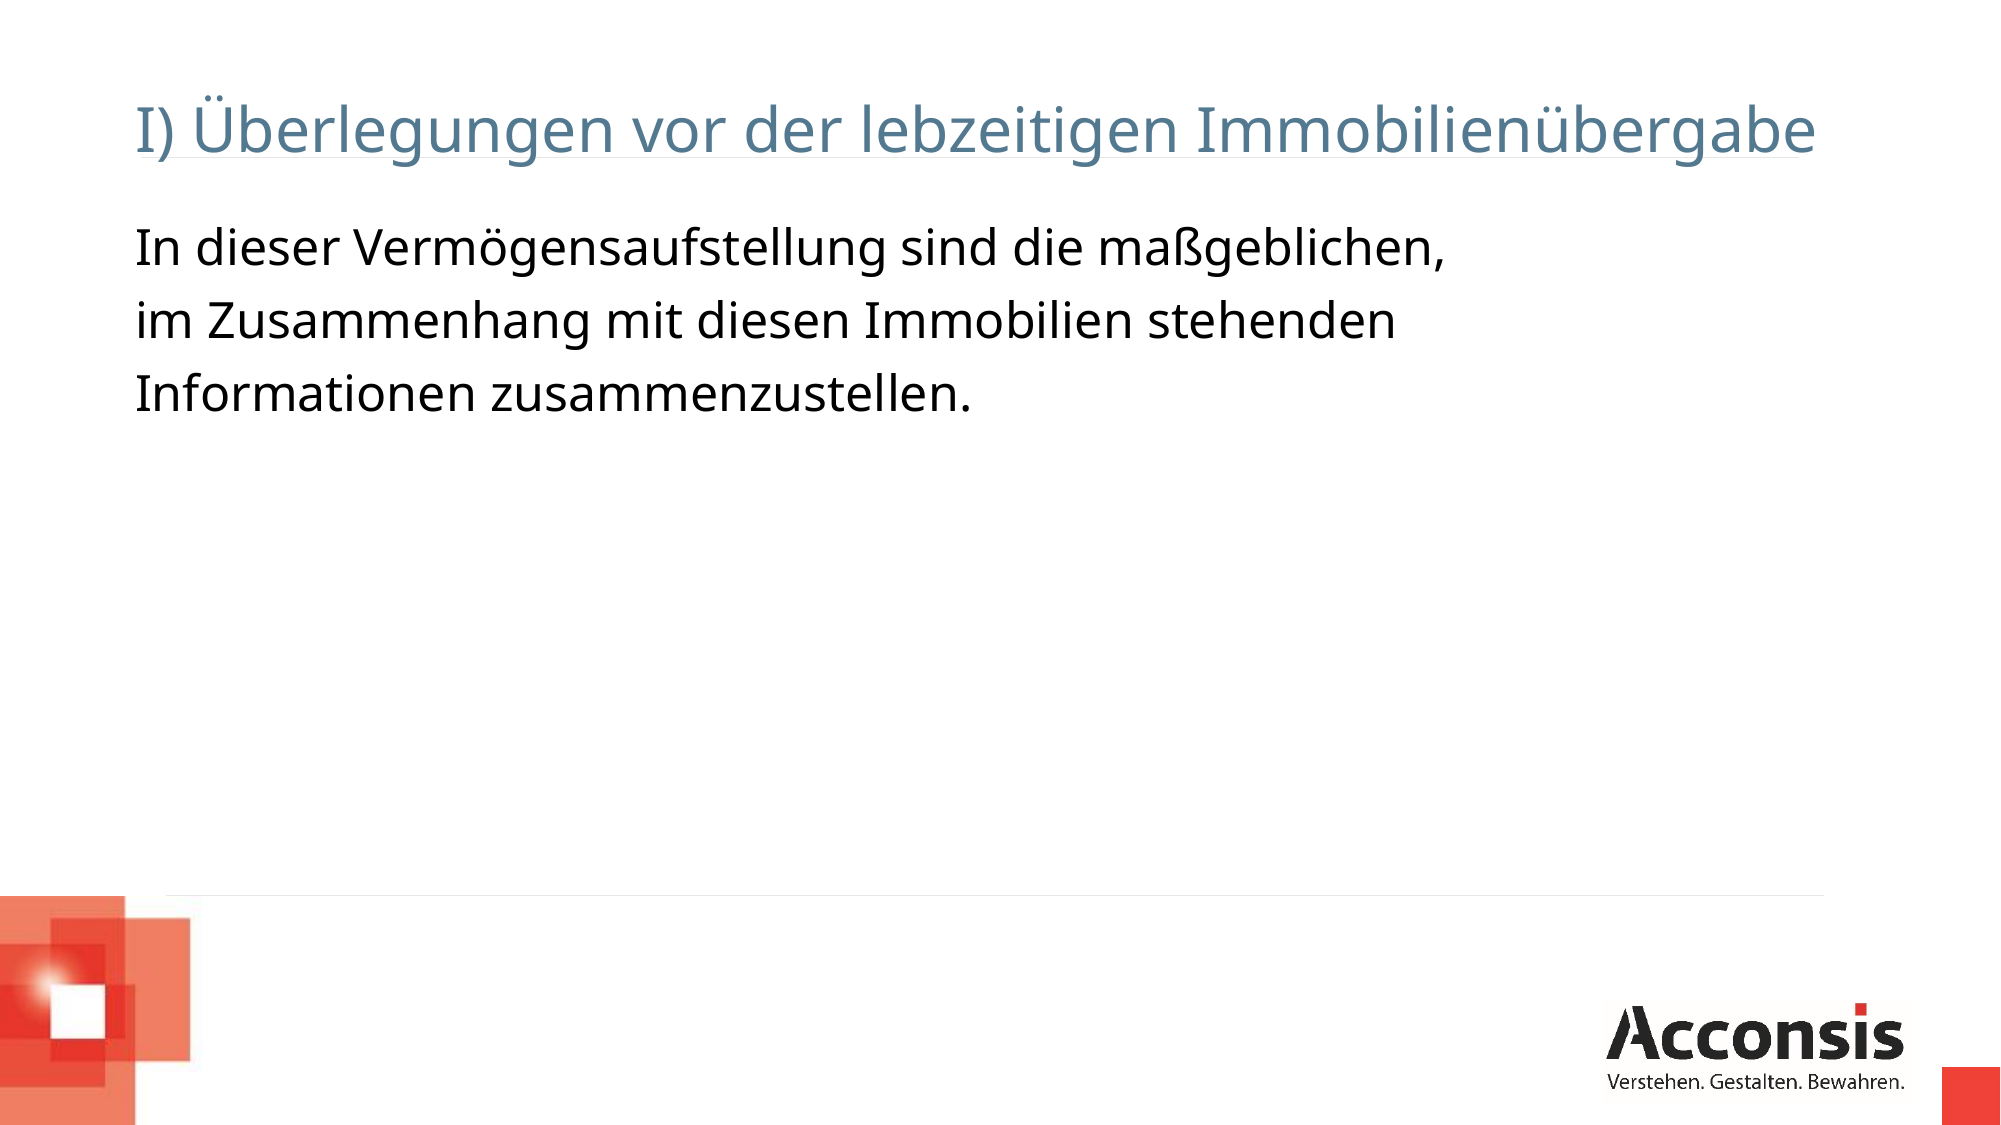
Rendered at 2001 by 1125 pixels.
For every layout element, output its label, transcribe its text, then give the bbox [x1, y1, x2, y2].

picture [0, 896, 310, 1125]
text_box I) Überlegungen vor der lebzeitigen Immobilienübergabe [120, 39, 1954, 158]
text_box In dieser Vermögensaufstellung sind die maßgeblichen, im Zusammenhang mit diesen Immobilien stehenden Informationen zusammenzustellen. [120, 195, 1812, 429]
picture [1602, 1000, 1912, 1104]
picture [1942, 1067, 2001, 1125]
